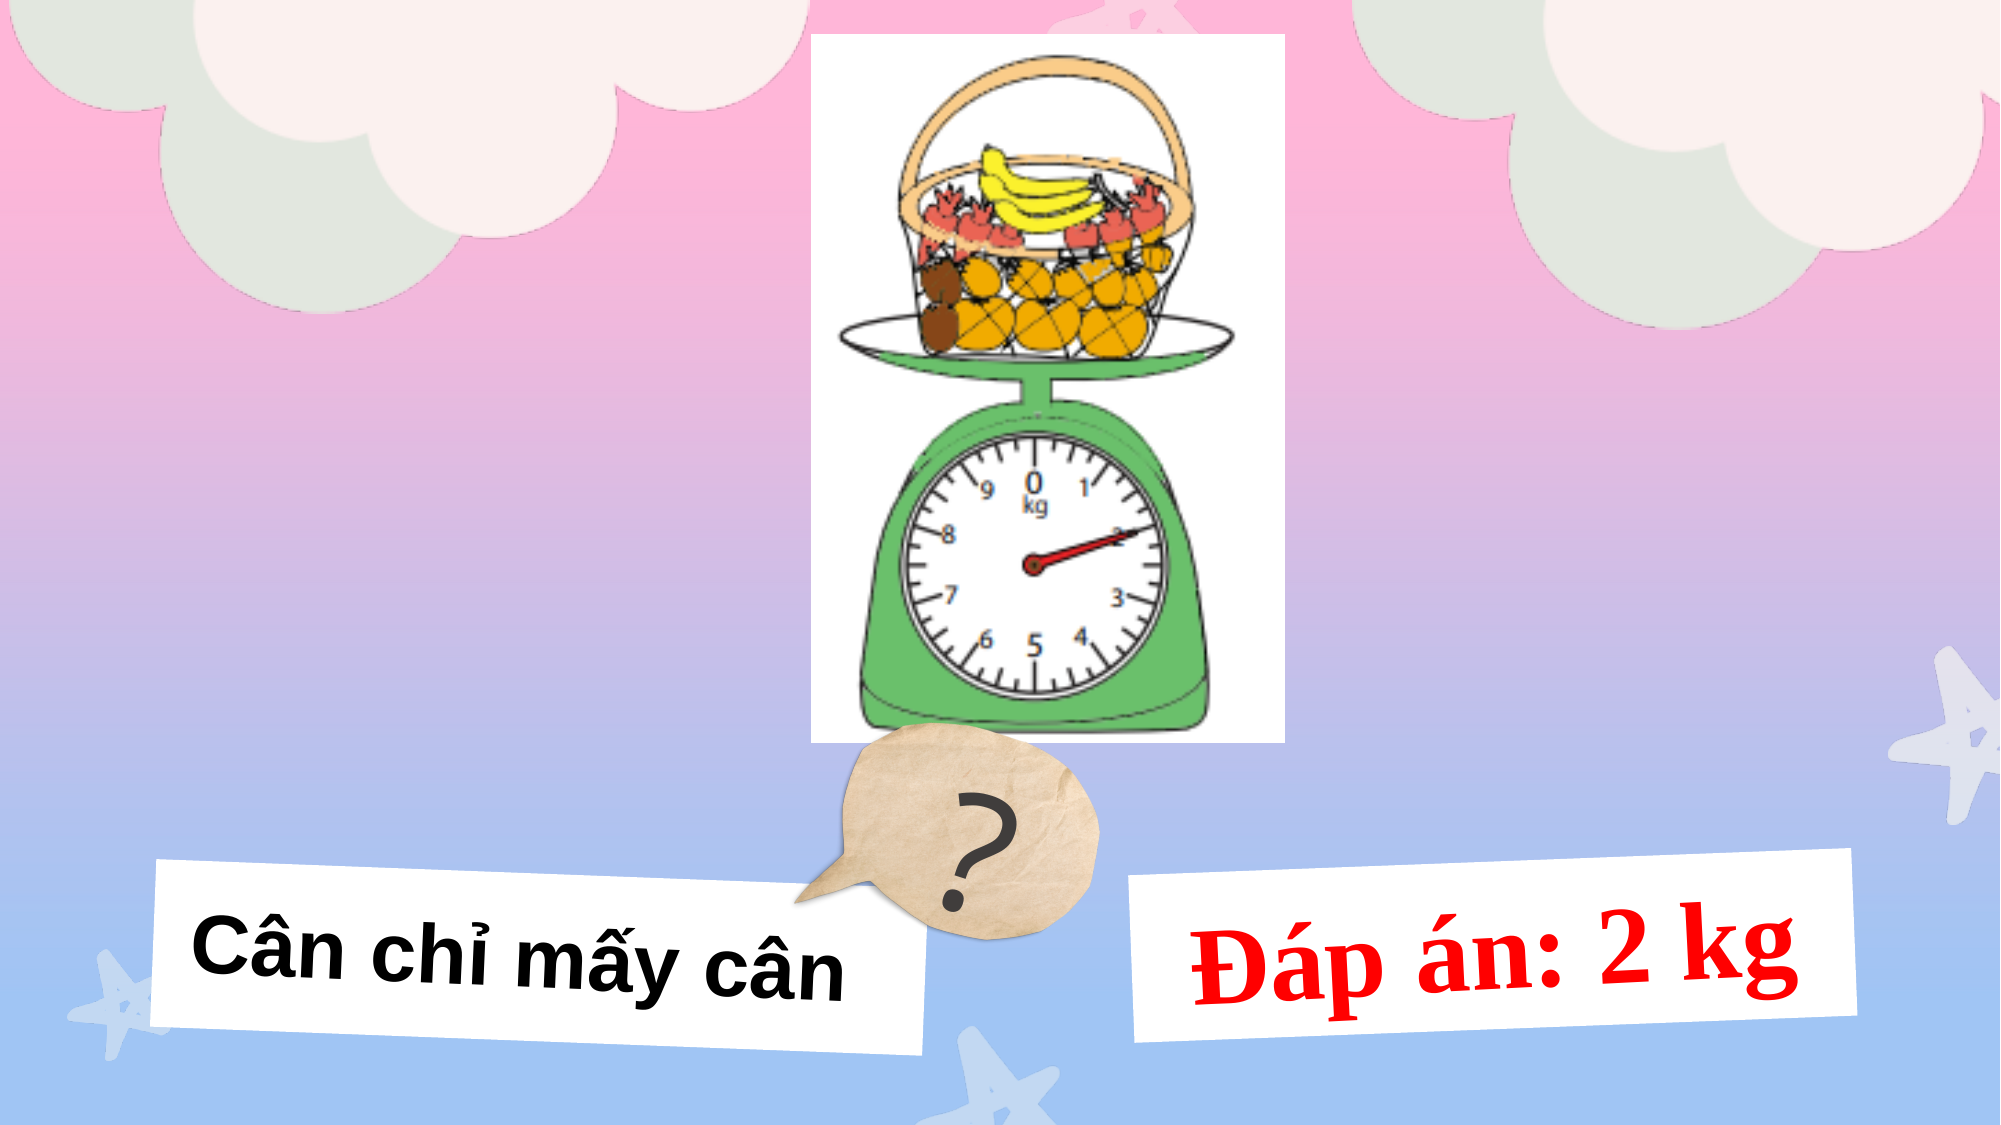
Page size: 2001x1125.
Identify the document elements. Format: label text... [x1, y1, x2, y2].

text_box [155, 859, 810, 917]
picture [0, 0, 2000, 1125]
text_box [1128, 848, 1858, 1043]
text_box Đáp án: 2 kg [1161, 861, 1825, 1029]
text_box [175, 962, 926, 1056]
text_box Cân chỉ mấy cân [150, 887, 889, 1021]
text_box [815, 704, 1101, 954]
